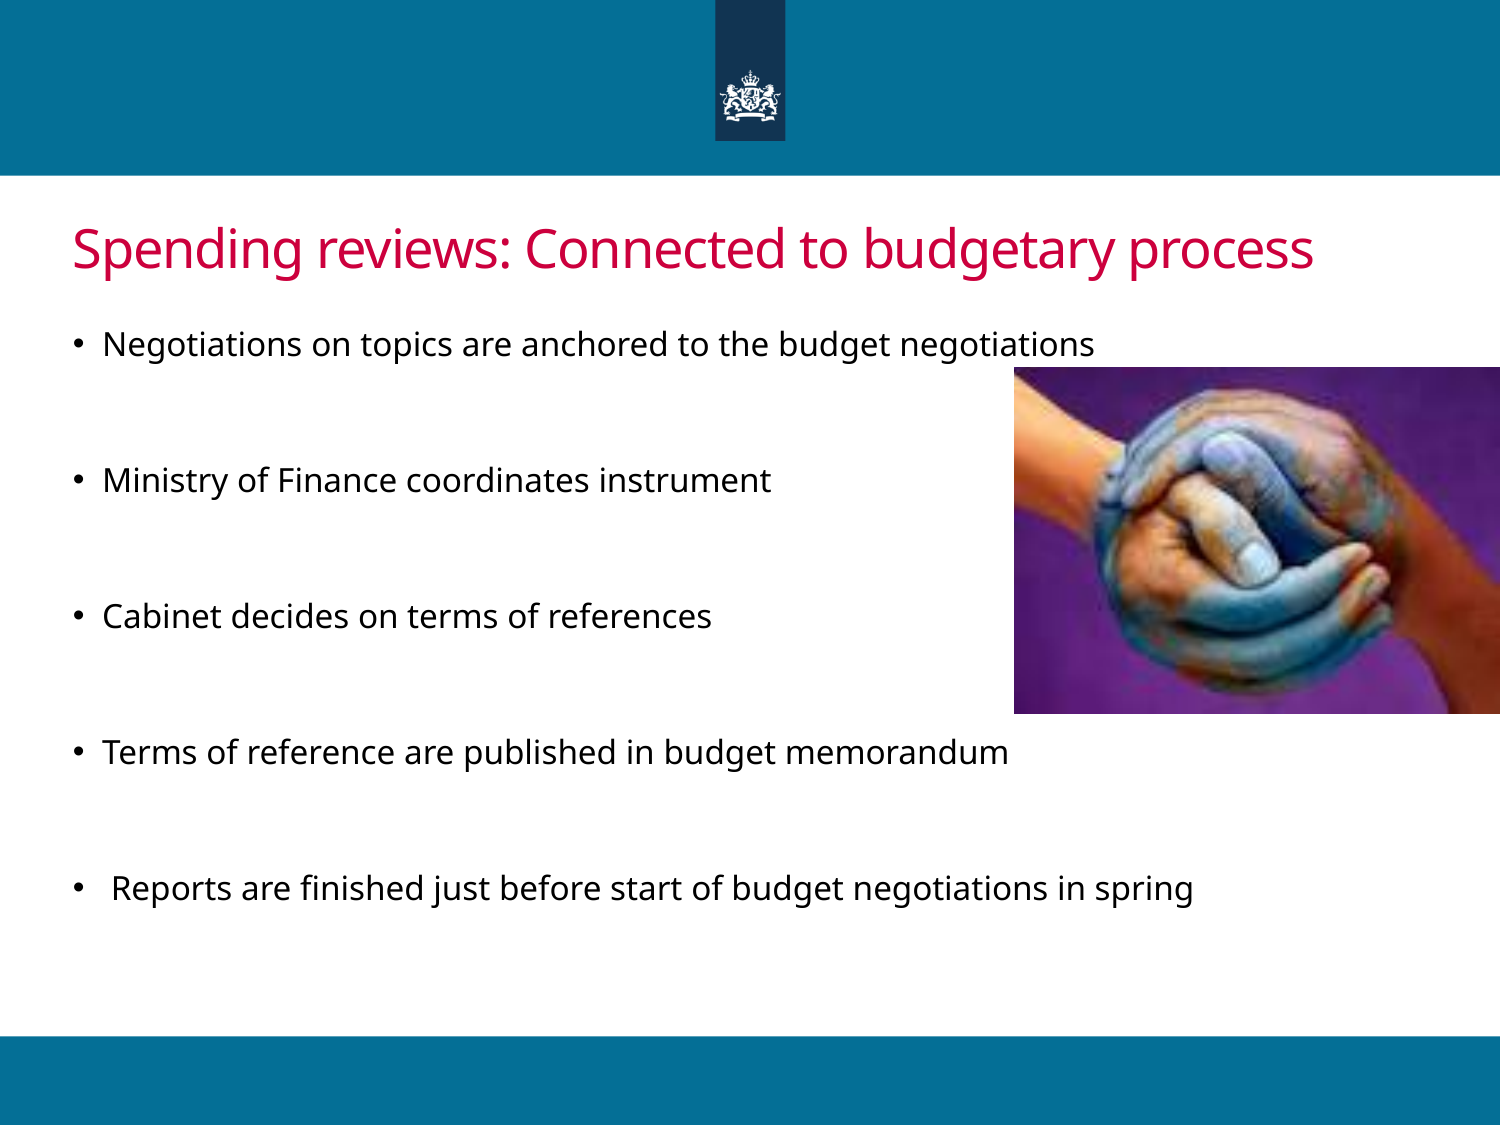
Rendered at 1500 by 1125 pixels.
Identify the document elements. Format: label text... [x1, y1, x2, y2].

title Spending reviews: Connected to budgetary process [57, 207, 1454, 302]
picture [716, 0, 784, 140]
list Negotiations on topics are anchored to the budget negotiations Ministry of Finance coordinates instrument Cabinet decides on terms of references Terms of reference are published in budget memorandum Reports are finished just before start of budget negotiations in spring [57, 295, 1239, 1020]
picture [1013, 366, 1500, 714]
